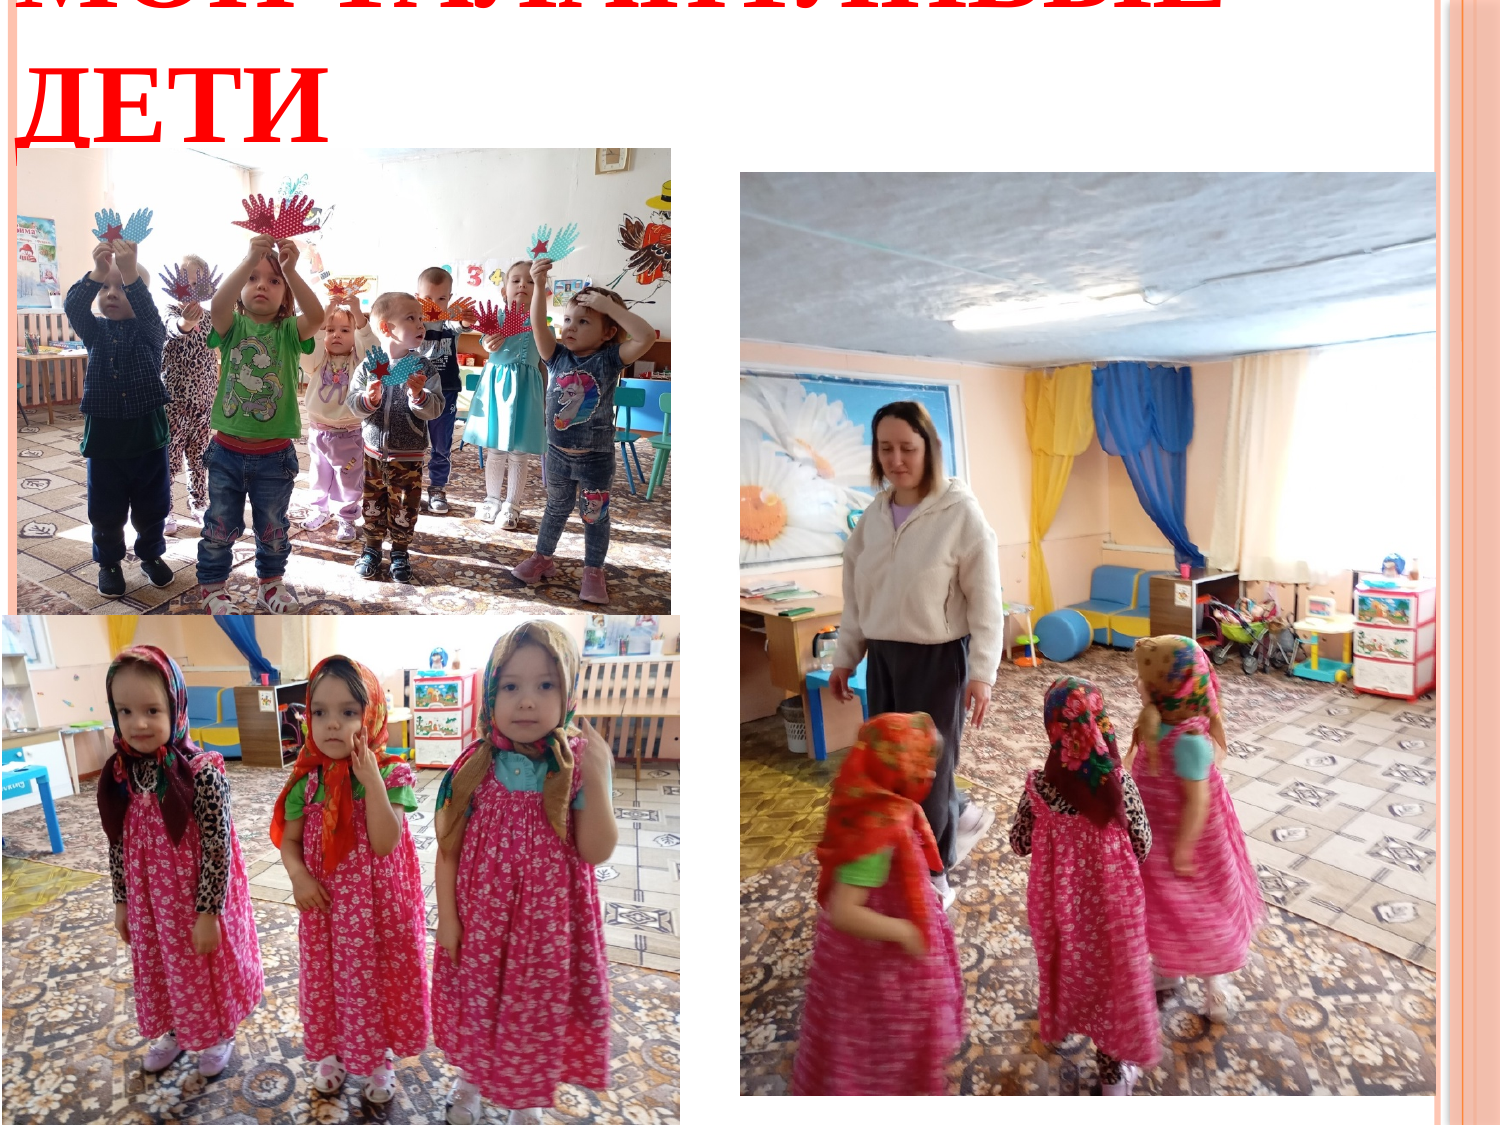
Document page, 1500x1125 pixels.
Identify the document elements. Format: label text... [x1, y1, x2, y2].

title Мои талантливые дети [0, 0, 1500, 173]
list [17, 148, 671, 612]
picture [736, 172, 1437, 1097]
picture [1, 615, 680, 1125]
